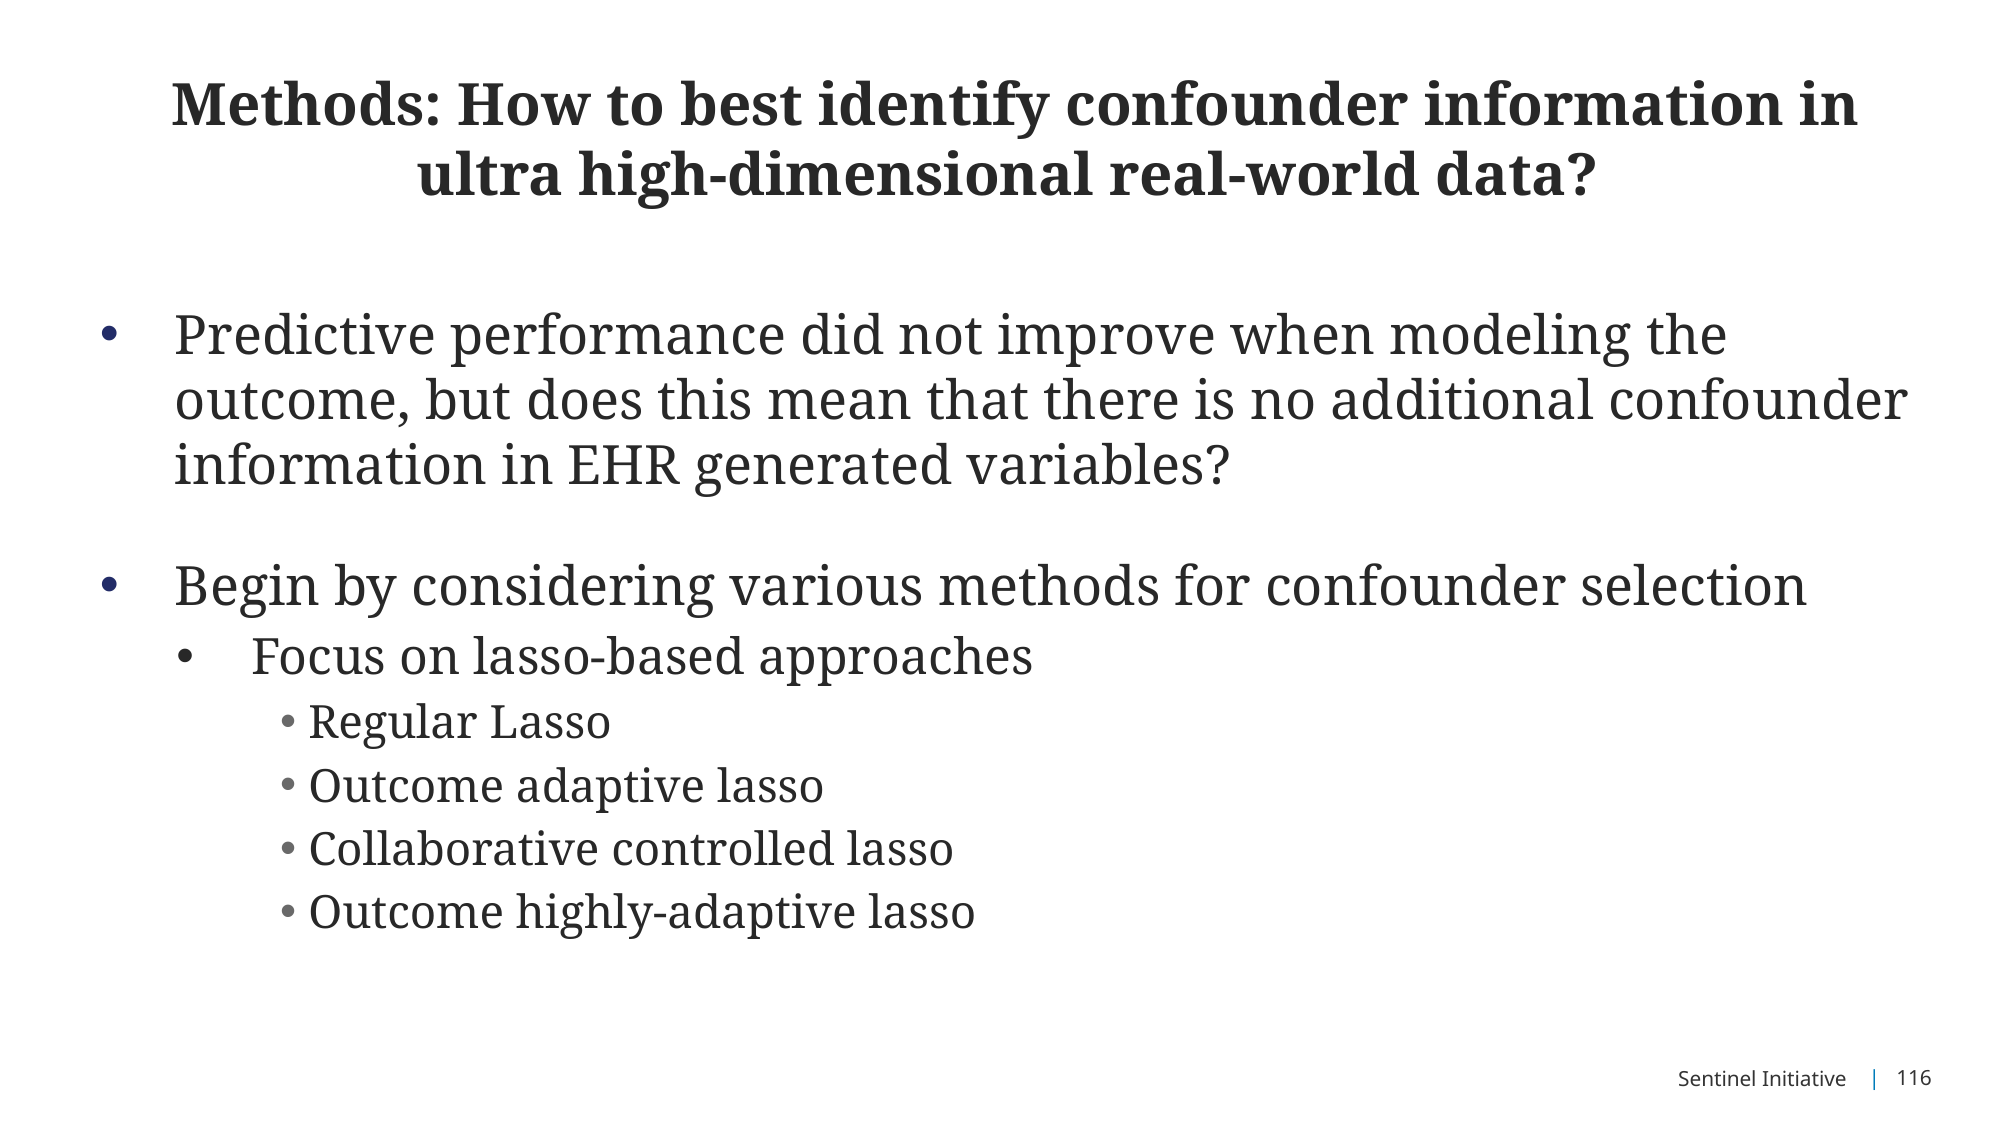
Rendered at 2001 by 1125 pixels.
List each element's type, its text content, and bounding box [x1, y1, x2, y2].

title Methods: How to best identify confounder information in ultra high-dimensional real-world data? [99, 102, 1932, 207]
list Predictive performance did not improve when modeling the outcome, but does this mean that there is no additional confounder information in EHR generated variables? Begin by considering various methods for confounder selection Focus on lasso-based approaches Regular Lasso Outcome adaptive lasso Collaborative controlled lasso Outcome highly-adaptive lasso [99, 299, 1932, 1030]
